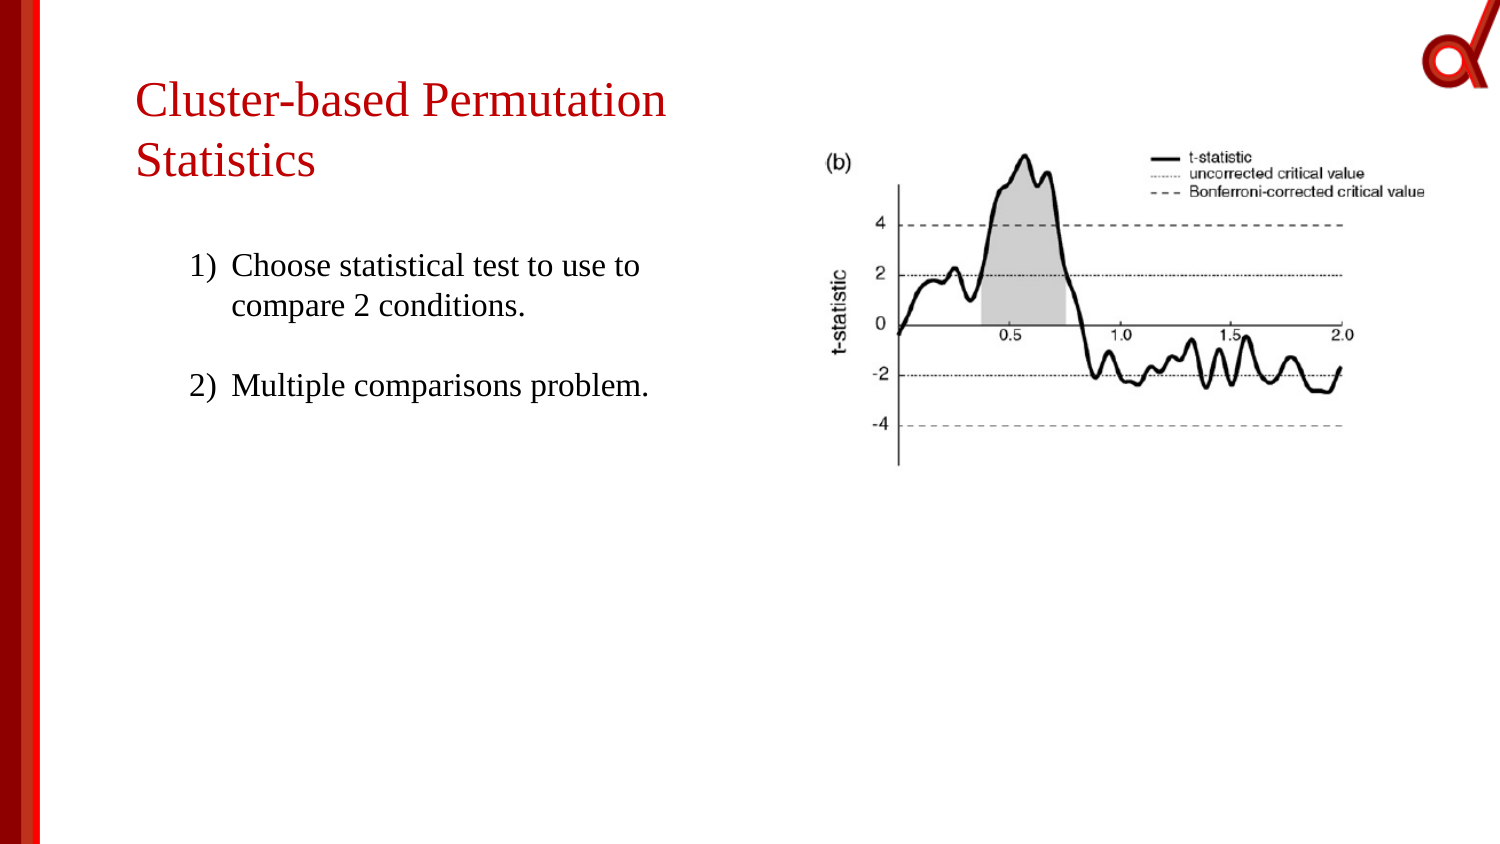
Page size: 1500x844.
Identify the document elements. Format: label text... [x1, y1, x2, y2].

picture [816, 134, 1431, 477]
text_box Cluster-based Permutation Statistics [120, 59, 875, 195]
text_box Choose statistical test to use to compare 2 conditions. Multiple comparisons problem. [174, 235, 777, 484]
